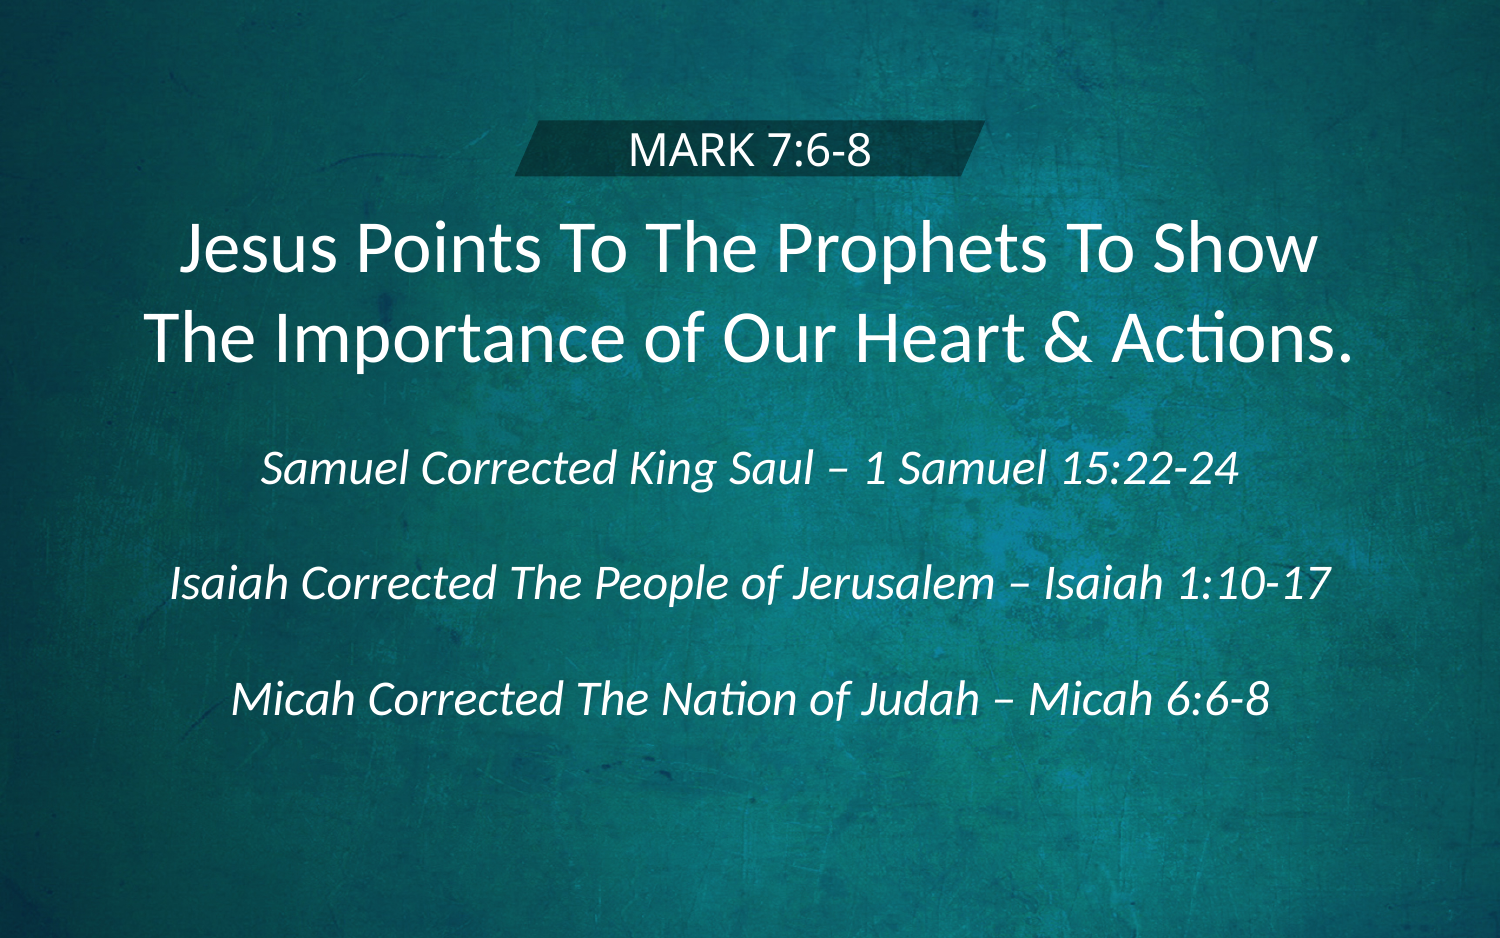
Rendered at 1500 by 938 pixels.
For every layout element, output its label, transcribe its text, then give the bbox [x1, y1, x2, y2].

text_box Micah Corrected The Nation of Judah – Micah 6:6-8 [182, 657, 1318, 733]
picture [27, 904, 33, 911]
text_box MARK 7:6-8 [511, 118, 988, 178]
text_box Jesus Points To The Prophets To Show The Importance of Our Heart & Actions. [113, 190, 1387, 385]
picture [0, 0, 1500, 938]
text_box Isaiah Corrected The People of Jerusalem – Isaiah 1:10-17 [133, 542, 1367, 618]
text_box Samuel Corrected King Saul – 1 Samuel 15:22-24 [232, 426, 1268, 502]
